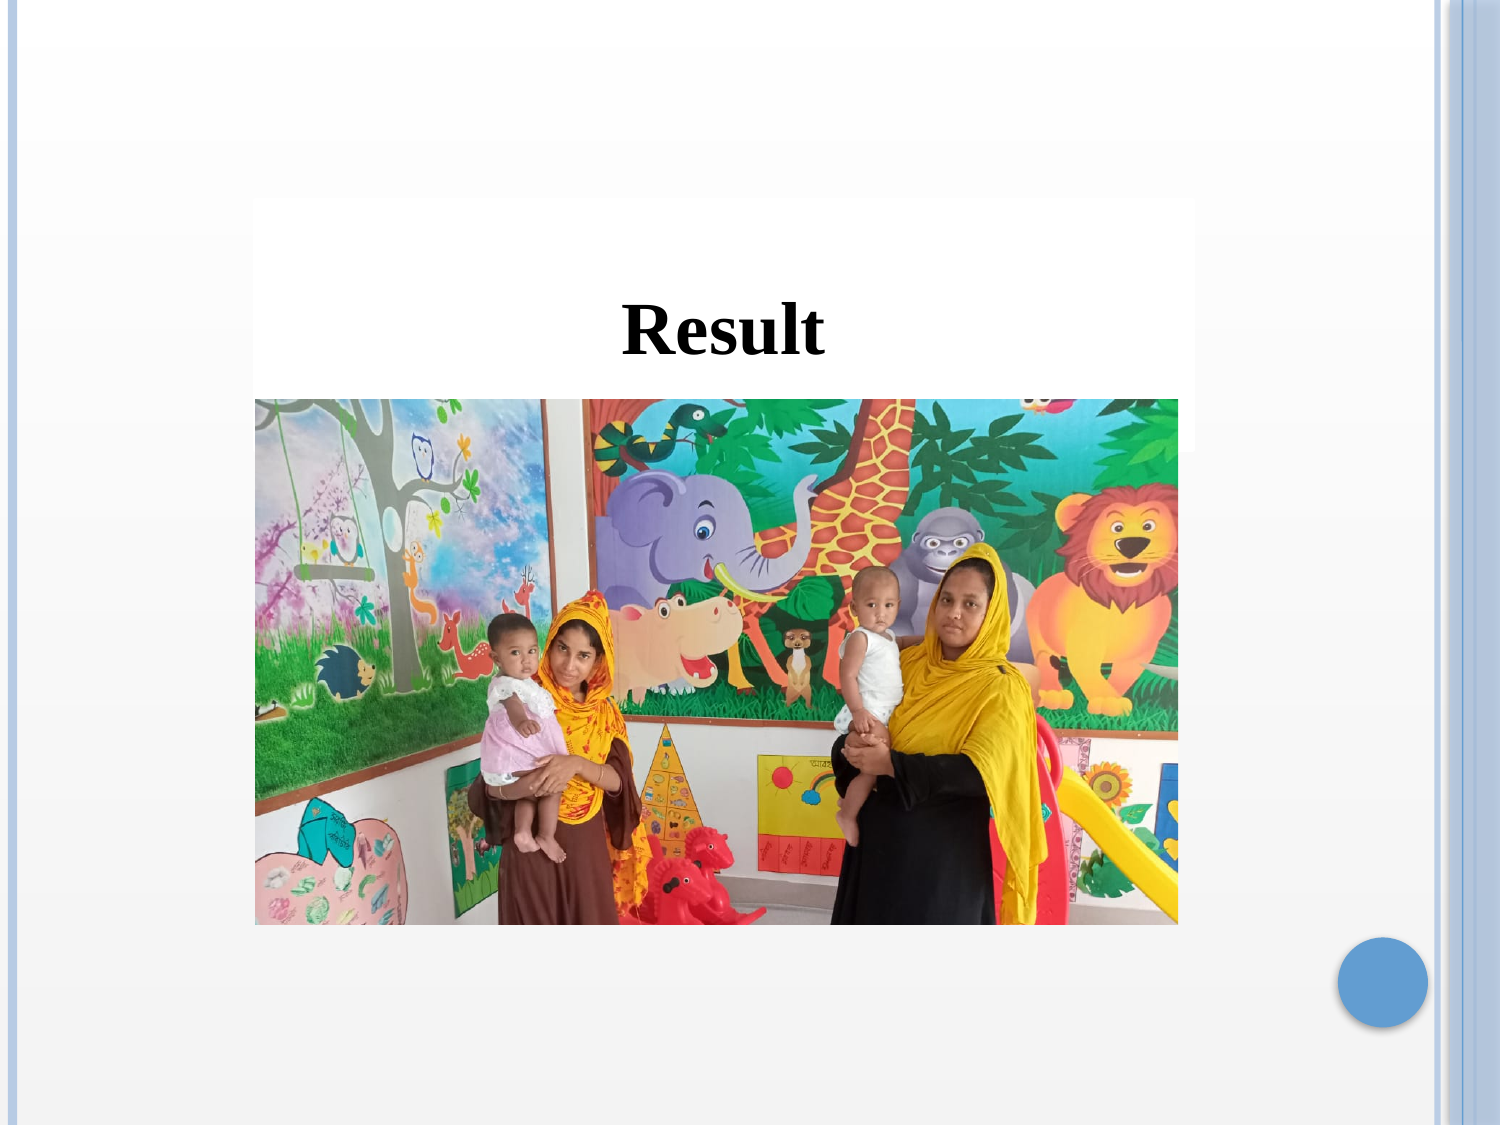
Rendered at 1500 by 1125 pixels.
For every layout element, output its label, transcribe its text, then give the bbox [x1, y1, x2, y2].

picture [254, 399, 1179, 926]
text_box Result [253, 198, 1195, 452]
